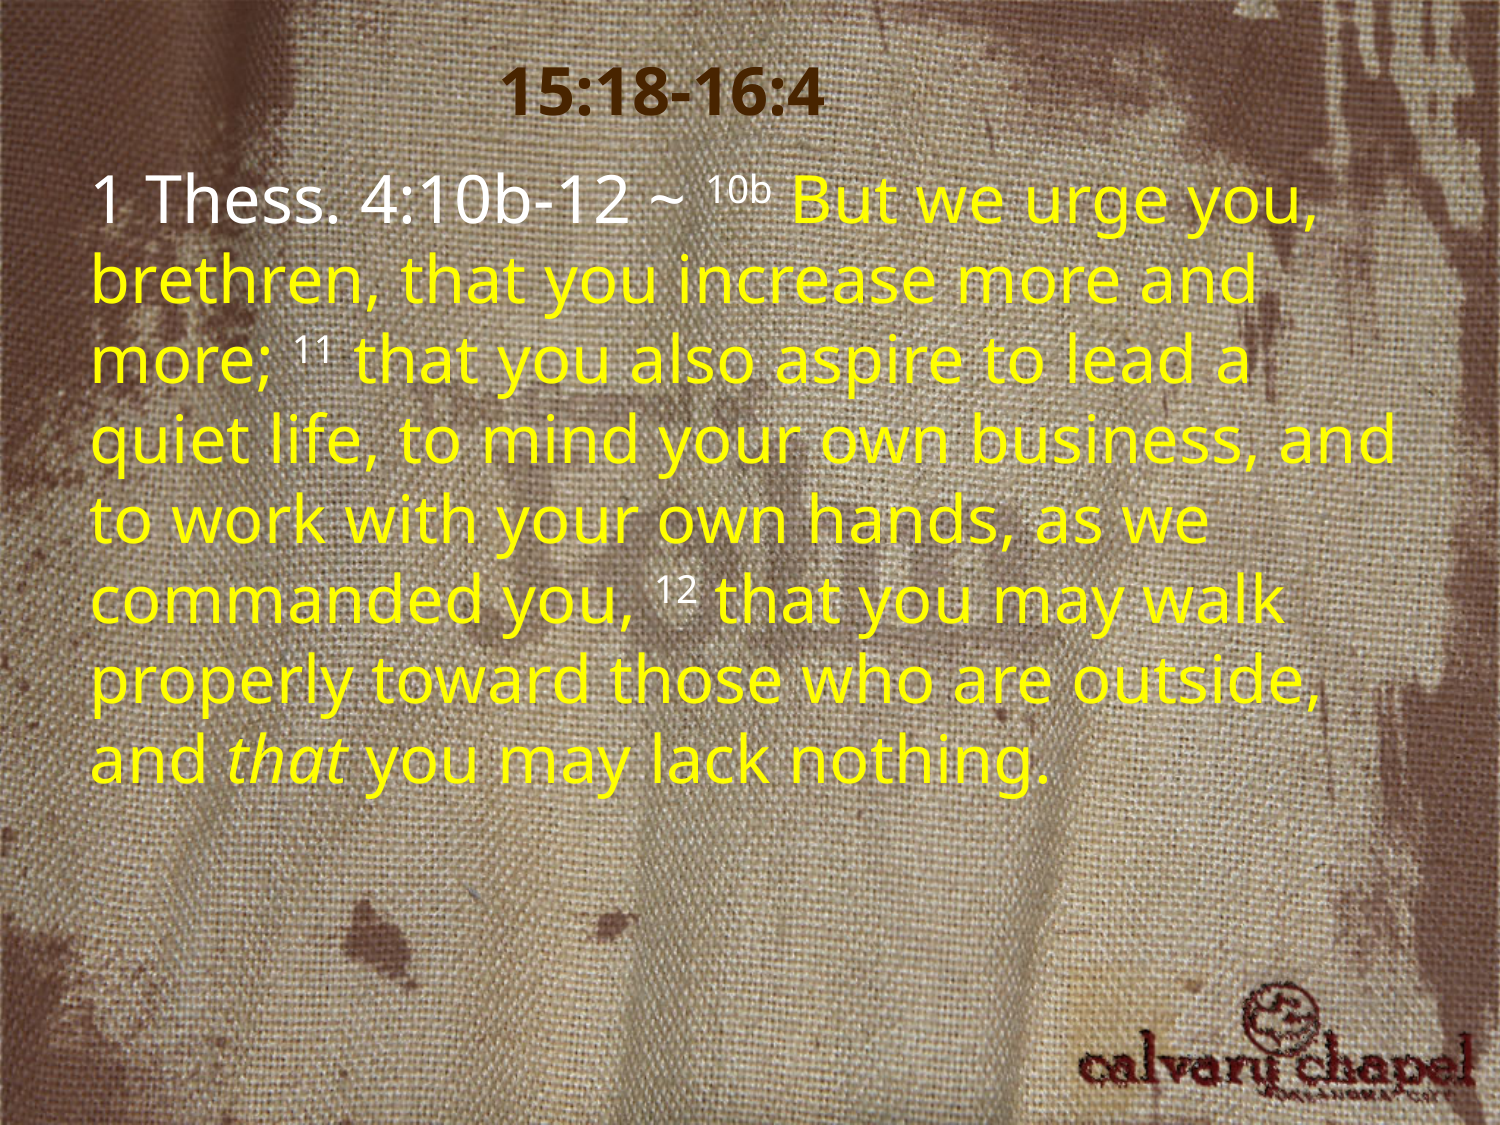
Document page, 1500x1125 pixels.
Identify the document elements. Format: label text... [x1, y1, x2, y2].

picture [0, 0, 1500, 1125]
text_box 15:18-16:4 [312, 41, 1013, 137]
text_box 1 Thess. 4:10b-12 ~ 10b But we urge you, brethren, that you increase more and more; 11 that you also aspire to lead a quiet life, to mind your own business, and to work with your own hands, as we commanded you, 12 that you may walk properly toward those who are outside, and that you may lack nothing. [74, 149, 1425, 805]
